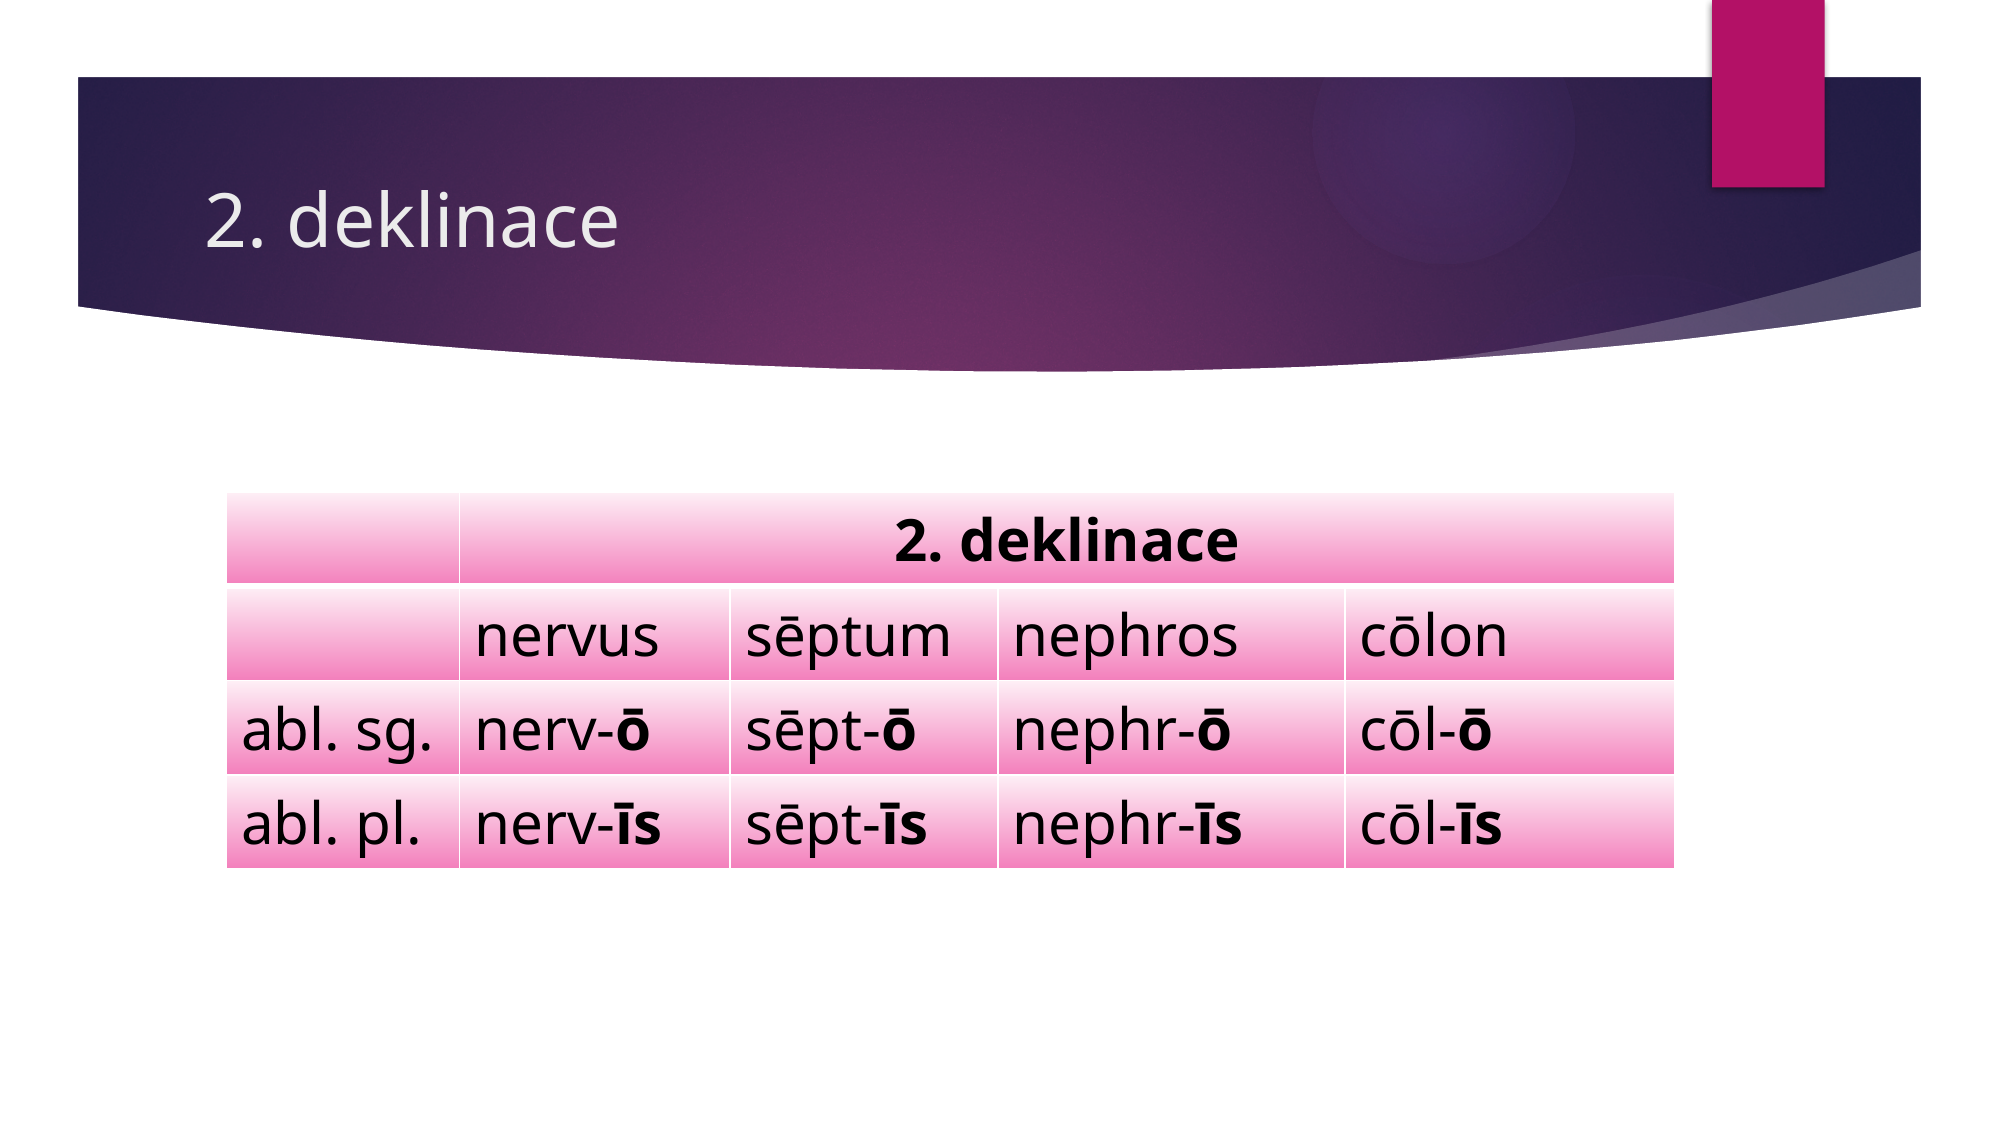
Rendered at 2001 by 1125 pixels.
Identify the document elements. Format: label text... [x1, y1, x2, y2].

table_cell nephr-īs [999, 776, 1344, 868]
table_cell cōl-ō [1346, 681, 1674, 774]
table_cell abl. pl. [227, 776, 459, 868]
table_cell cōl-īs [1346, 776, 1674, 868]
table_header [227, 493, 459, 583]
table_header 2. deklinace [460, 493, 1674, 583]
table_cell abl. sg. [227, 681, 459, 774]
table_cell [227, 589, 459, 680]
table_cell nephr-ō [999, 681, 1344, 774]
table_cell sēpt-īs [731, 776, 997, 868]
table_cell sēptum [731, 589, 997, 680]
table_cell nervus [460, 589, 729, 680]
table_cell nerv-ō [460, 681, 729, 774]
table_cell sēpt-ō [731, 681, 997, 774]
table_cell nerv-īs [460, 776, 729, 868]
title 2. deklinace [189, 159, 1627, 276]
table_cell nephros [999, 589, 1344, 680]
table_cell cōlon [1346, 589, 1674, 680]
